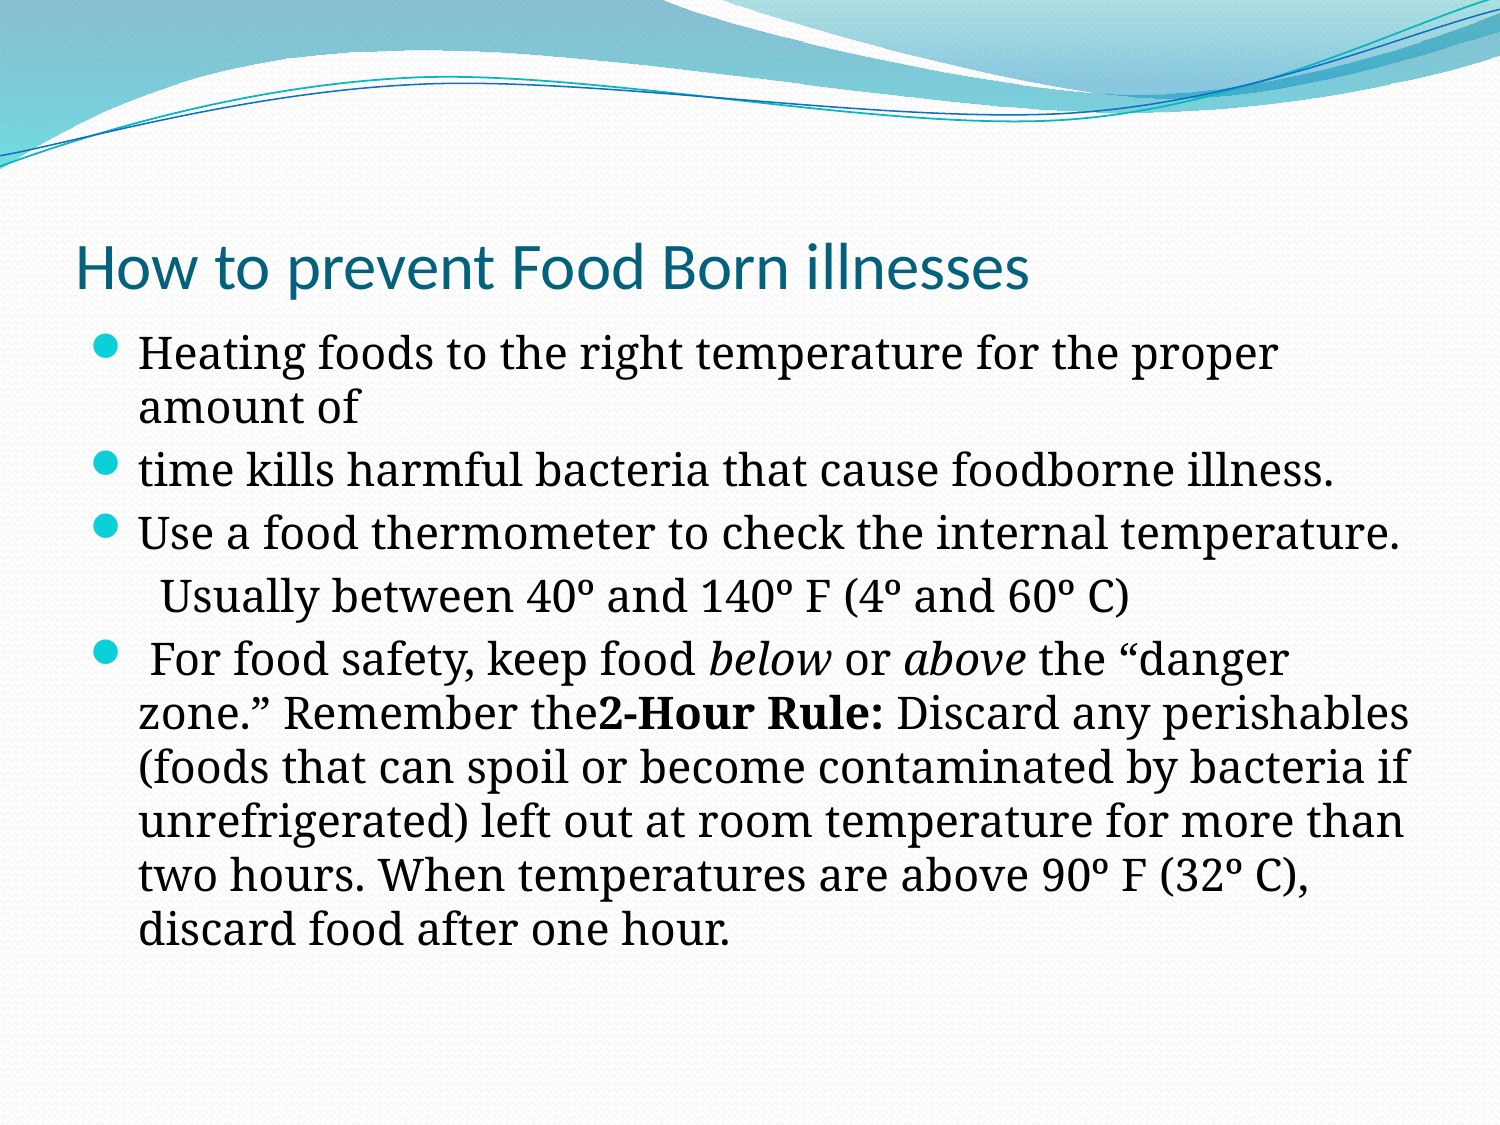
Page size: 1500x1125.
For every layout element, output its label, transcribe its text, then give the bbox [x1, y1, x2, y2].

list Heating foods to the right temperature for the proper amount of time kills harmful bacteria that cause foodborne illness. Use a food thermometer to check the internal temperature. Usually between 40º and 140º F (4º and 60º C) For food safety, keep food below or above the “danger zone.” Remember the2-Hour Rule: Discard any perishables (foods that can spoil or become contaminated by bacteria if unrefrigerated) left out at room temperature for more than two hours. When temperatures are above 90º F (32º C), discard food after one hour. [75, 317, 1425, 1038]
title How to prevent Food Born illnesses [75, 115, 1425, 303]
